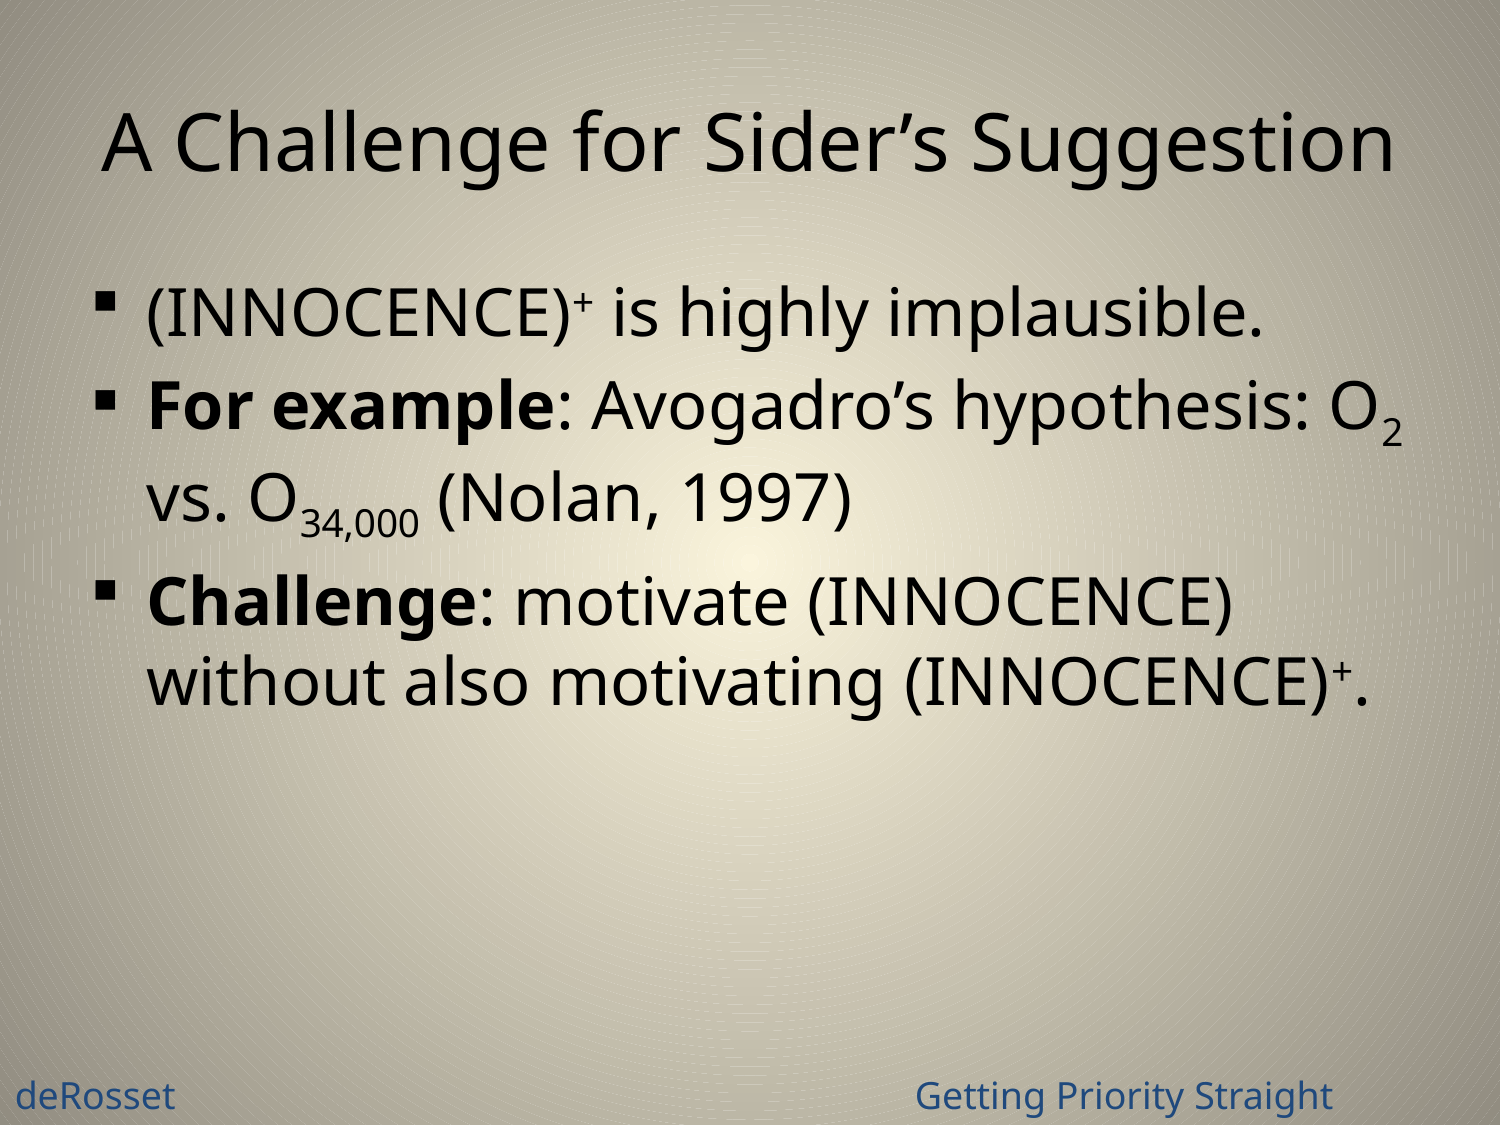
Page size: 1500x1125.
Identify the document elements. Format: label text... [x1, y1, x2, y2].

text_box deRosset Getting Priority Straight 9 November 2009 [0, 1064, 1500, 1125]
title A Challenge for Sider’s Suggestion [75, 45, 1425, 233]
list (INNOCENCE)+ is highly implausible. For example: Avogadro’s hypothesis: O2 vs. O34,000 (Nolan, 1997) Challenge: motivate (INNOCENCE) without also motivating (INNOCENCE)+. [75, 262, 1425, 1005]
